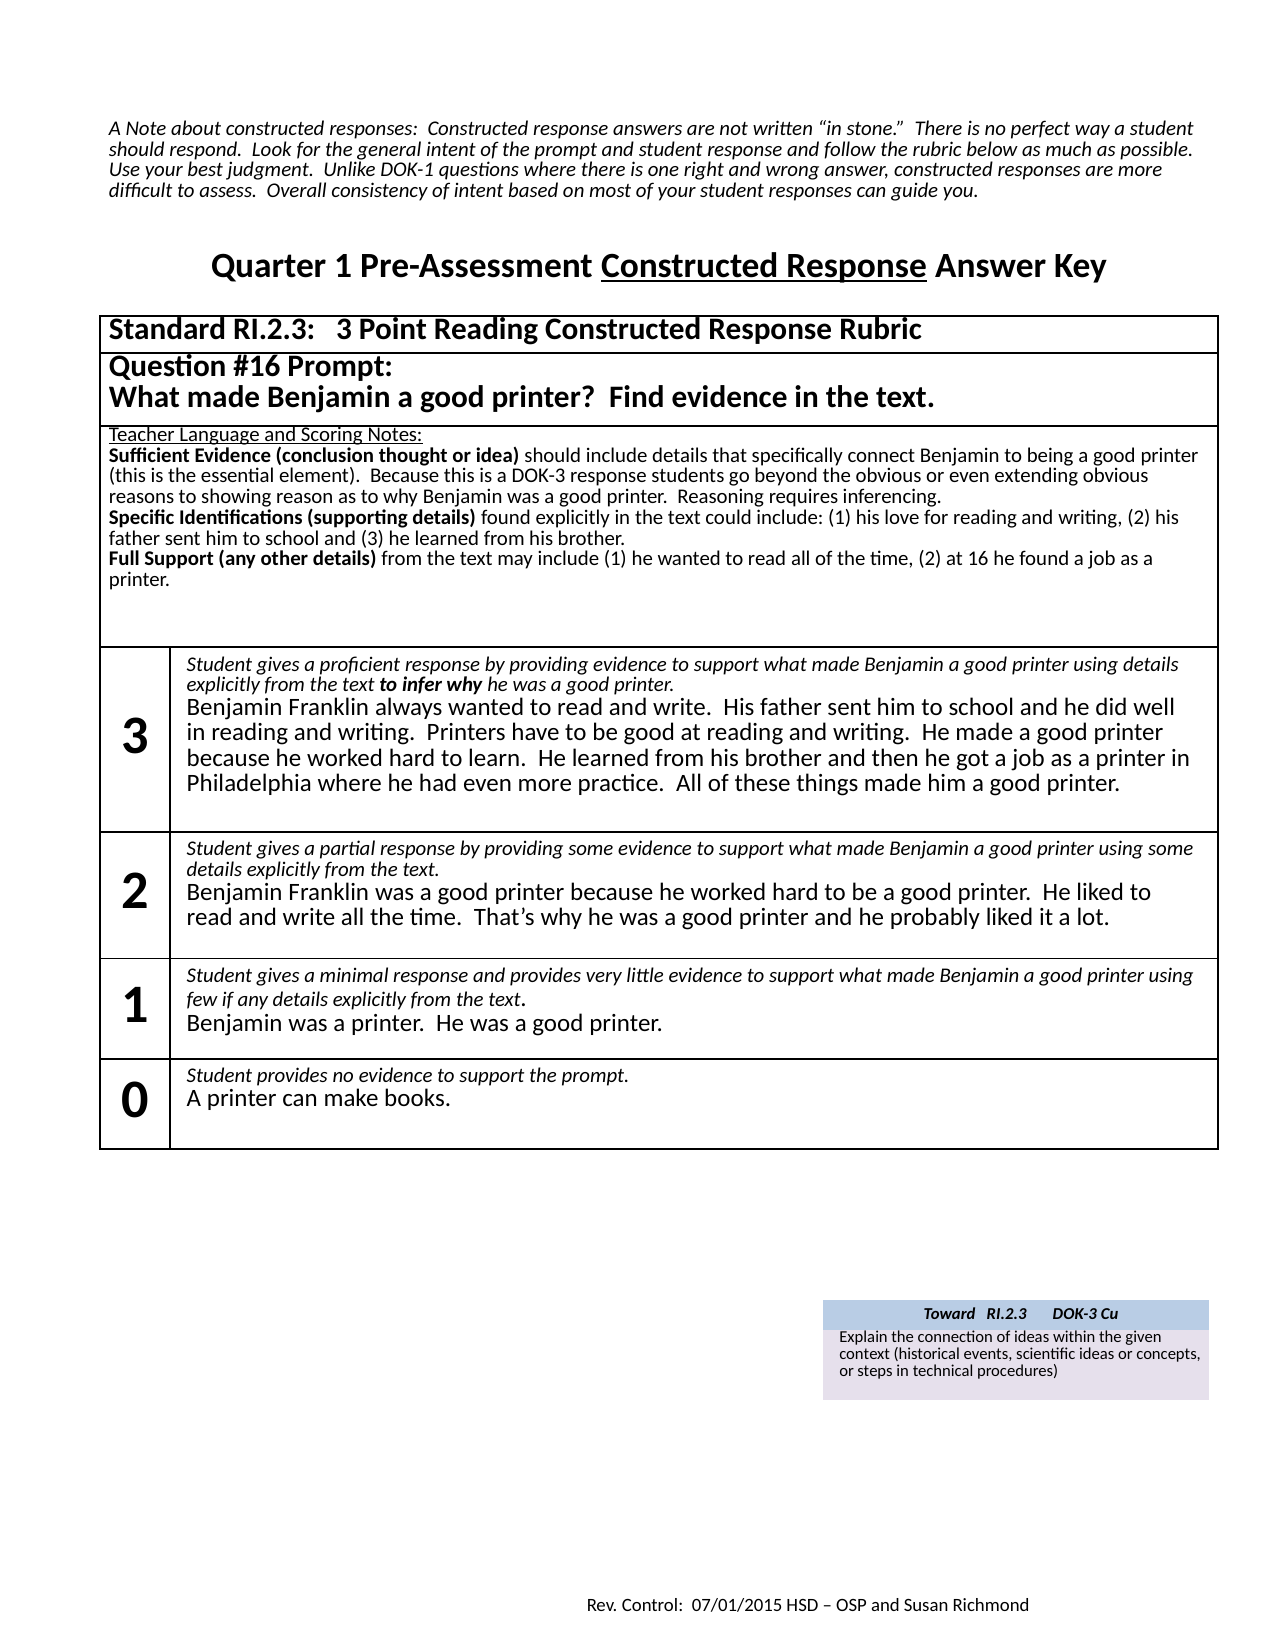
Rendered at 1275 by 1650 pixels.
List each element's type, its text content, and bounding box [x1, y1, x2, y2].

table_cell Explain the connection of ideas within the given context (historical events, scientific ideas or concepts, or steps in technical procedures) [823, 1330, 1209, 1400]
table_cell Question #16 Prompt: What made Benjamin a good printer? Find evidence in the text. [101, 354, 1217, 425]
table_cell Quarter 1 Pre-Assessment Constructed Response Answer Key [100, 251, 1218, 315]
table_cell Student provides no evidence to support the prompt. A printer can make books. [171, 1060, 1217, 1148]
table_cell 2 [101, 833, 169, 958]
table_header Toward RI.2.3 DOK-3 Cu [823, 1300, 1209, 1330]
table_cell 0 [101, 1060, 169, 1148]
table_cell Teacher Language and Scoring Notes: Sufficient Evidence (conclusion thought or idea) should include details that specifically connect Benjamin to being a good printer (this is the essential element). Because this is a DOK-3 response students go beyond the obvious or even extending obvious reasons to showing reason as to why Benjamin was a good printer. Reasoning requires inferencing. Specific Identifications (supporting details) found explicitly in the text could include: (1) his love for reading and writing, (2) his father sent him to school and (3) he learned from his brother. Full Support (any other details) from the text may include (1) he wanted to read all of the time, (2) at 16 he found a job as a printer. [101, 427, 1217, 646]
table_cell Student gives a partial response by providing some evidence to support what made Benjamin a good printer using some details explicitly from the text. Benjamin Franklin was a good printer because he worked hard to be a good printer. He liked to read and write all the time. That’s why he was a good printer and he probably liked it a lot. [171, 833, 1217, 958]
table_cell Student gives a proficient response by providing evidence to support what made Benjamin a good printer using details explicitly from the text to infer why he was a good printer. Benjamin Franklin always wanted to read and write. His father sent him to school and he did well in reading and writing. Printers have to be good at reading and writing. He made a good printer because he worked hard to learn. He learned from his brother and then he got a job as a printer in Philadelphia where he had even more practice. All of these things made him a good printer. [171, 648, 1217, 831]
table_cell Standard RI.2.3: 3 Point Reading Constructed Response Rubric [101, 317, 1217, 352]
table_cell 3 [101, 648, 169, 831]
table_header A Note about constructed responses: Constructed response answers are not written “in stone.” There is no perfect way a student should respond. Look for the general intent of the prompt and student response and follow the rubric below as much as possible. Use your best judgment. Unlike DOK-1 questions where there is one right and wrong answer, constructed responses are more difficult to assess. Overall consistency of intent based on most of your student responses can guide you. [100, 120, 1218, 251]
table_cell 1 [101, 959, 169, 1058]
table_cell Student gives a minimal response and provides very little evidence to support what made Benjamin a good printer using few if any details explicitly from the text. Benjamin was a printer. He was a good printer. [171, 959, 1217, 1058]
